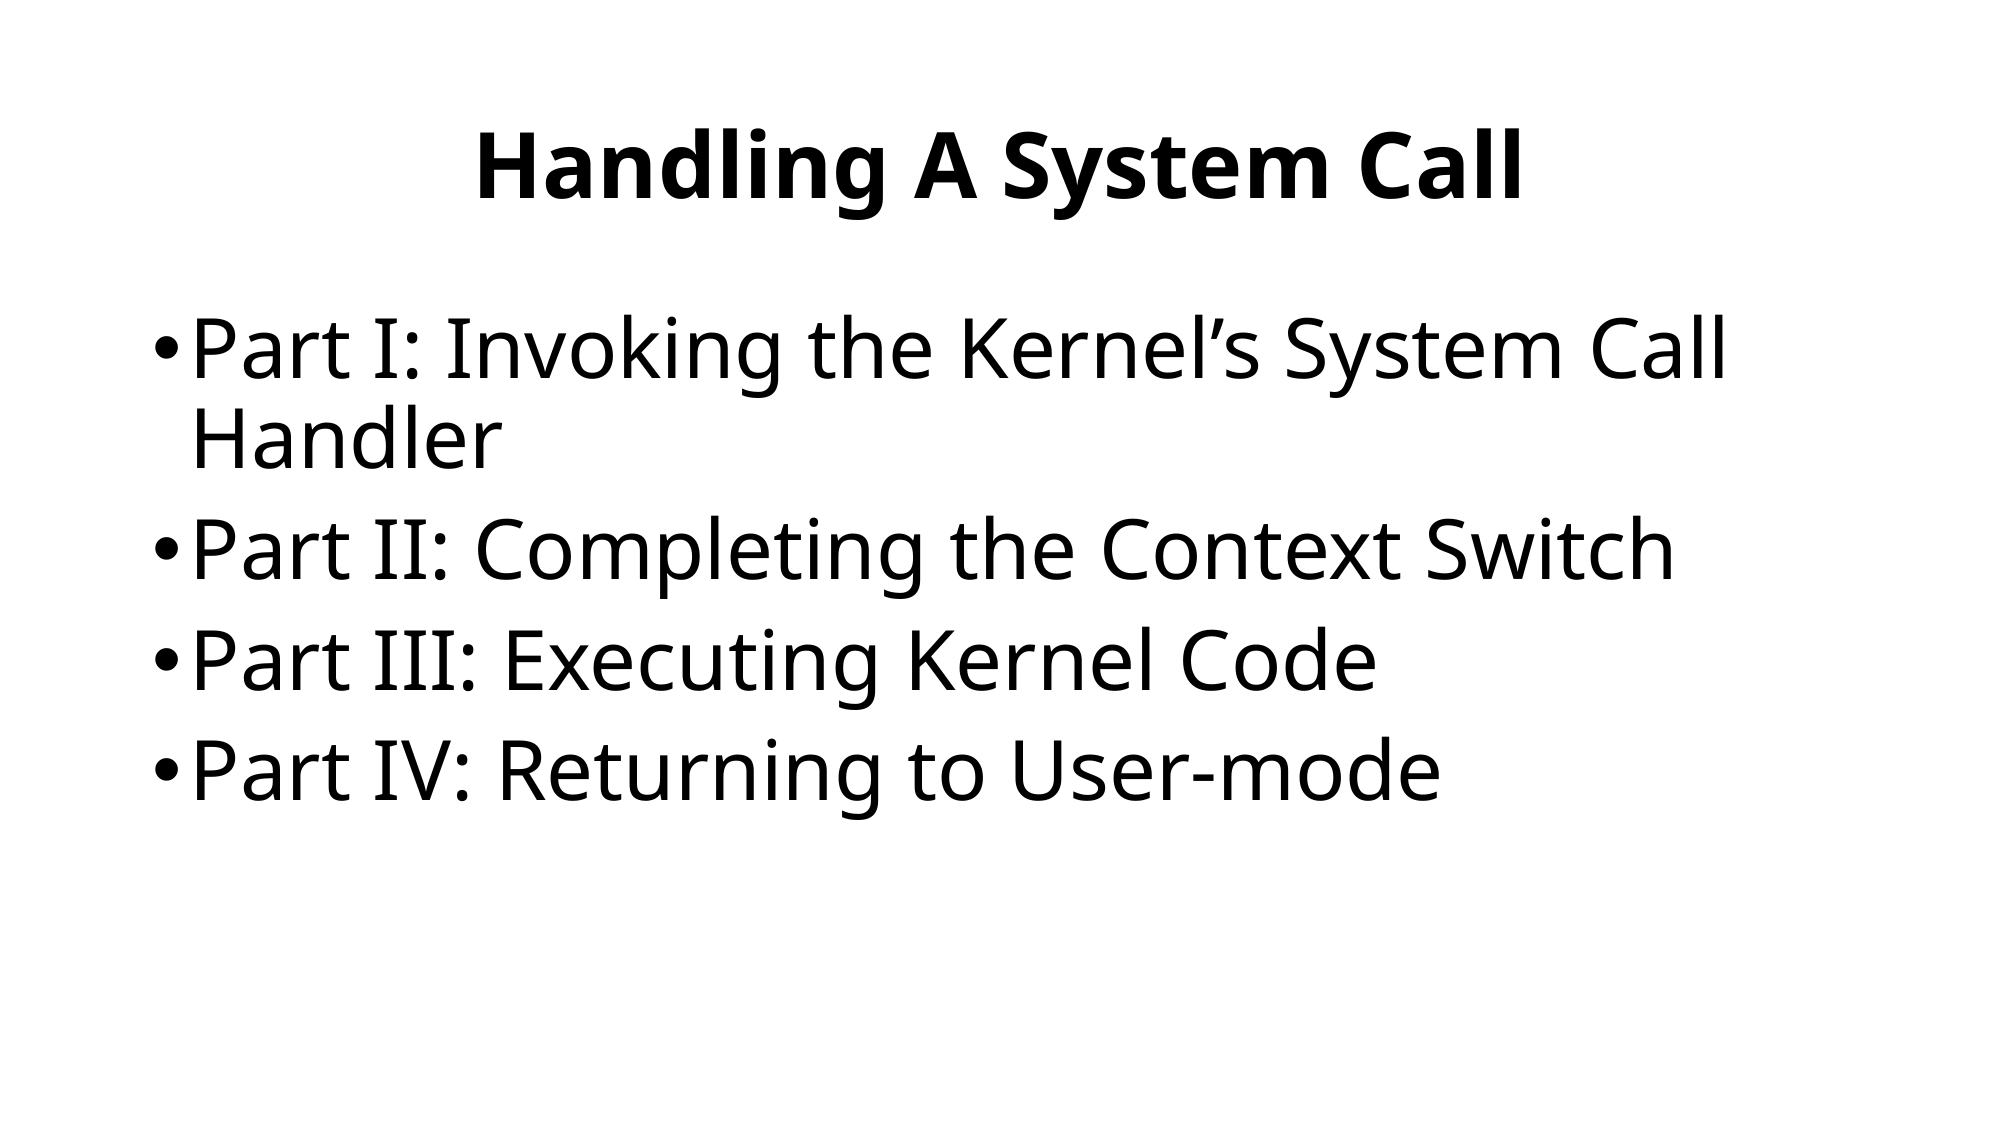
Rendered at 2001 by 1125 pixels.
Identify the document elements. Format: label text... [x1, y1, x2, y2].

title Handling A System Call [137, 59, 1863, 278]
list Part I: Invoking the Kernel’s System Call Handler Part II: Completing the Context Switch Part III: Executing Kernel Code Part IV: Returning to User-mode [137, 299, 2000, 1014]
